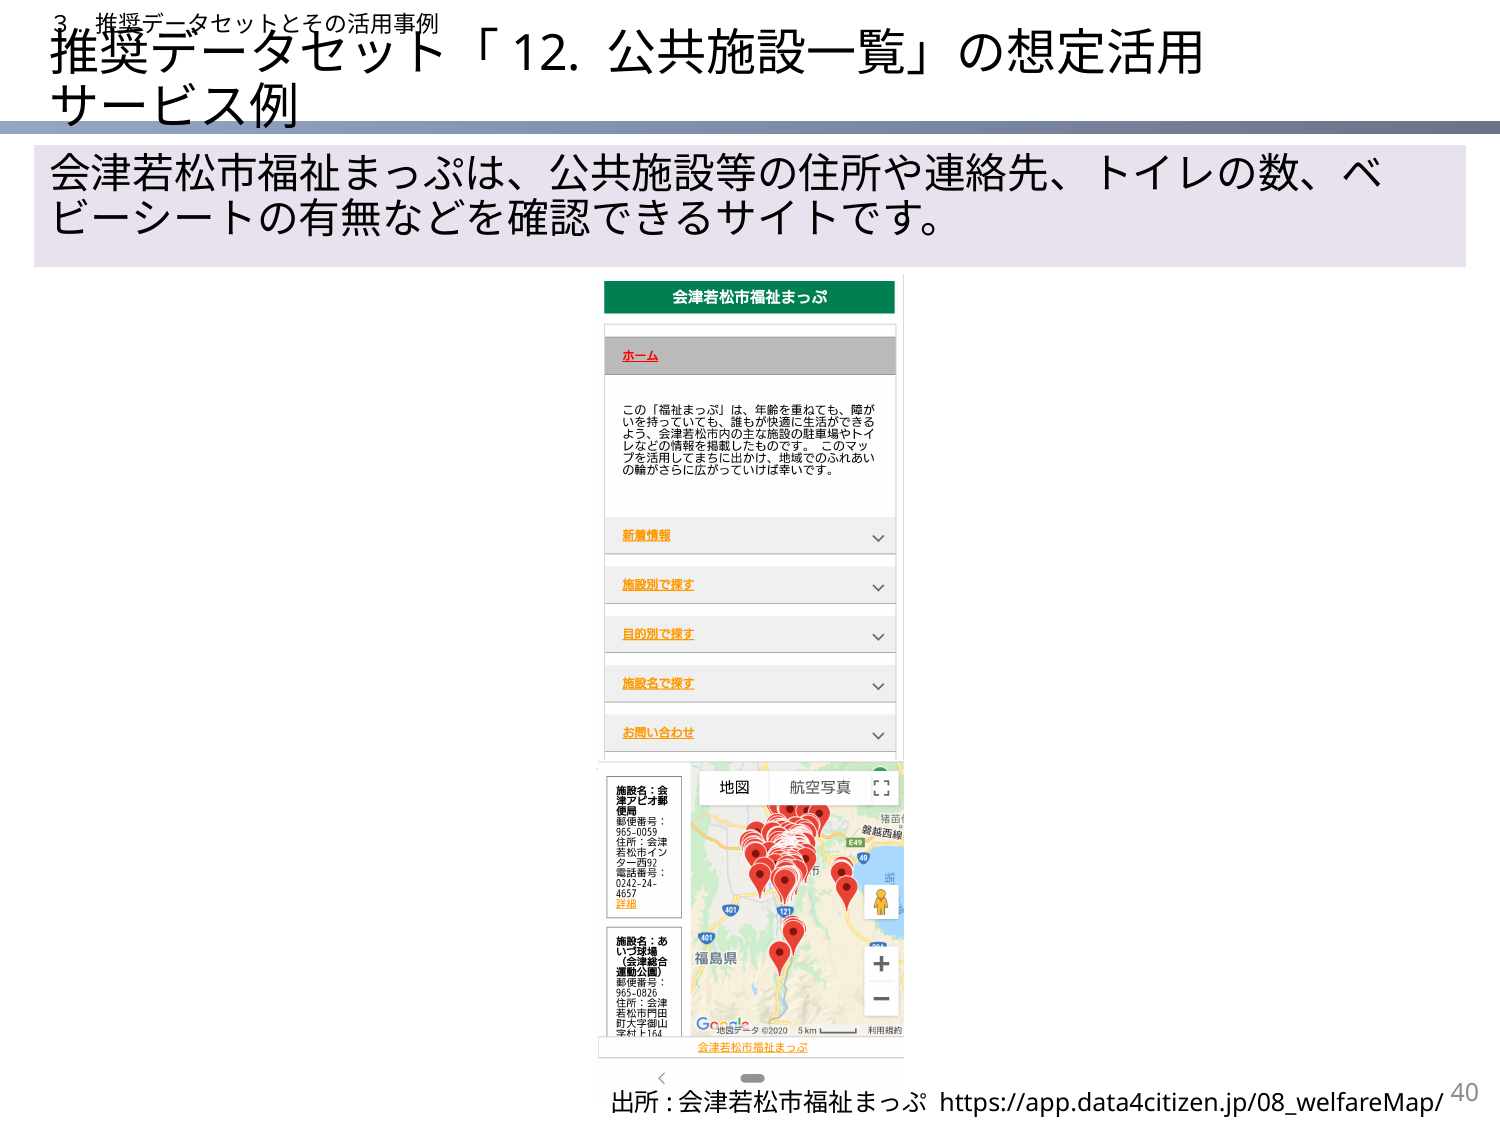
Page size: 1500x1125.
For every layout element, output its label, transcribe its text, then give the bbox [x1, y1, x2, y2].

picture [596, 274, 904, 1103]
text_box 出所:会津若松市福祉まっぷ https://app.data4citizen.jp/08_welfareMap/ [595, 1079, 1460, 1125]
title 推奨データセット「12. 公共施設一覧」の想定活用サービス例 [34, 46, 1275, 116]
list 会津若松市福祉まっぷは、公共施設等の住所や連絡先、トイレの数、ベビーシートの有無などを確認できるサイトです。 [34, 145, 1466, 268]
list ３. 推奨データセットとその活用事例 [34, 4, 1271, 41]
